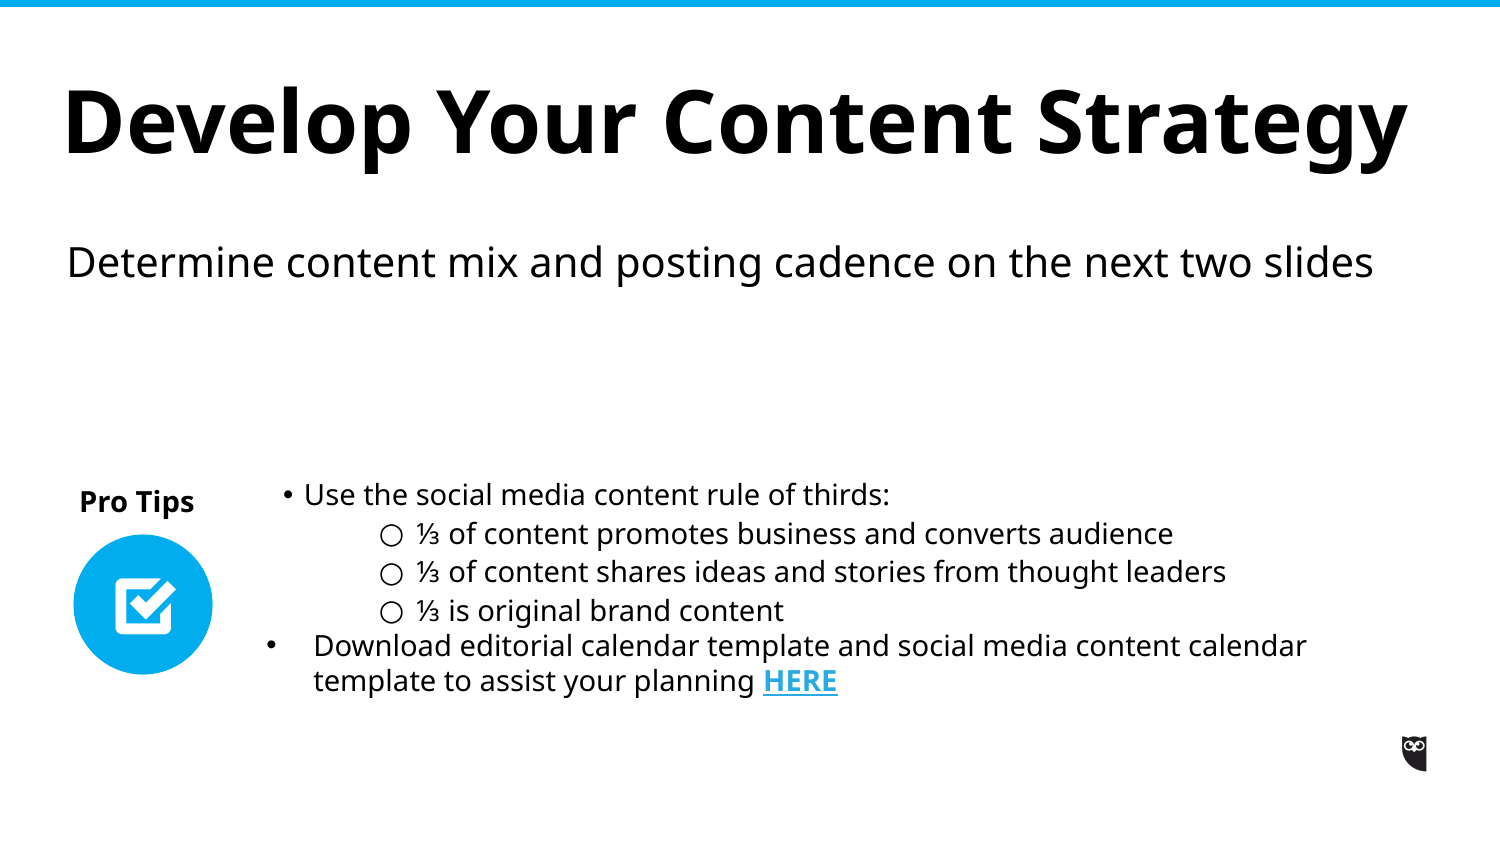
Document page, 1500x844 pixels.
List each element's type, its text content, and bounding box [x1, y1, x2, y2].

subtitle Develop Your Content Strategy [61, 78, 1447, 172]
picture [69, 530, 217, 678]
list Determine content mix and posting cadence on the next two slides [66, 227, 1435, 302]
list Use the social media content rule of thirds: ⅓ of content promotes business and converts audience ⅓ of content shares ideas and stories from thought leaders ⅓ is original brand content Download editorial calendar template and social media content calendar template to assist your planning HERE [266, 465, 1395, 662]
text_box Pro Tips [79, 475, 214, 517]
text_box [0, 0, 1500, 7]
picture [1401, 735, 1427, 772]
